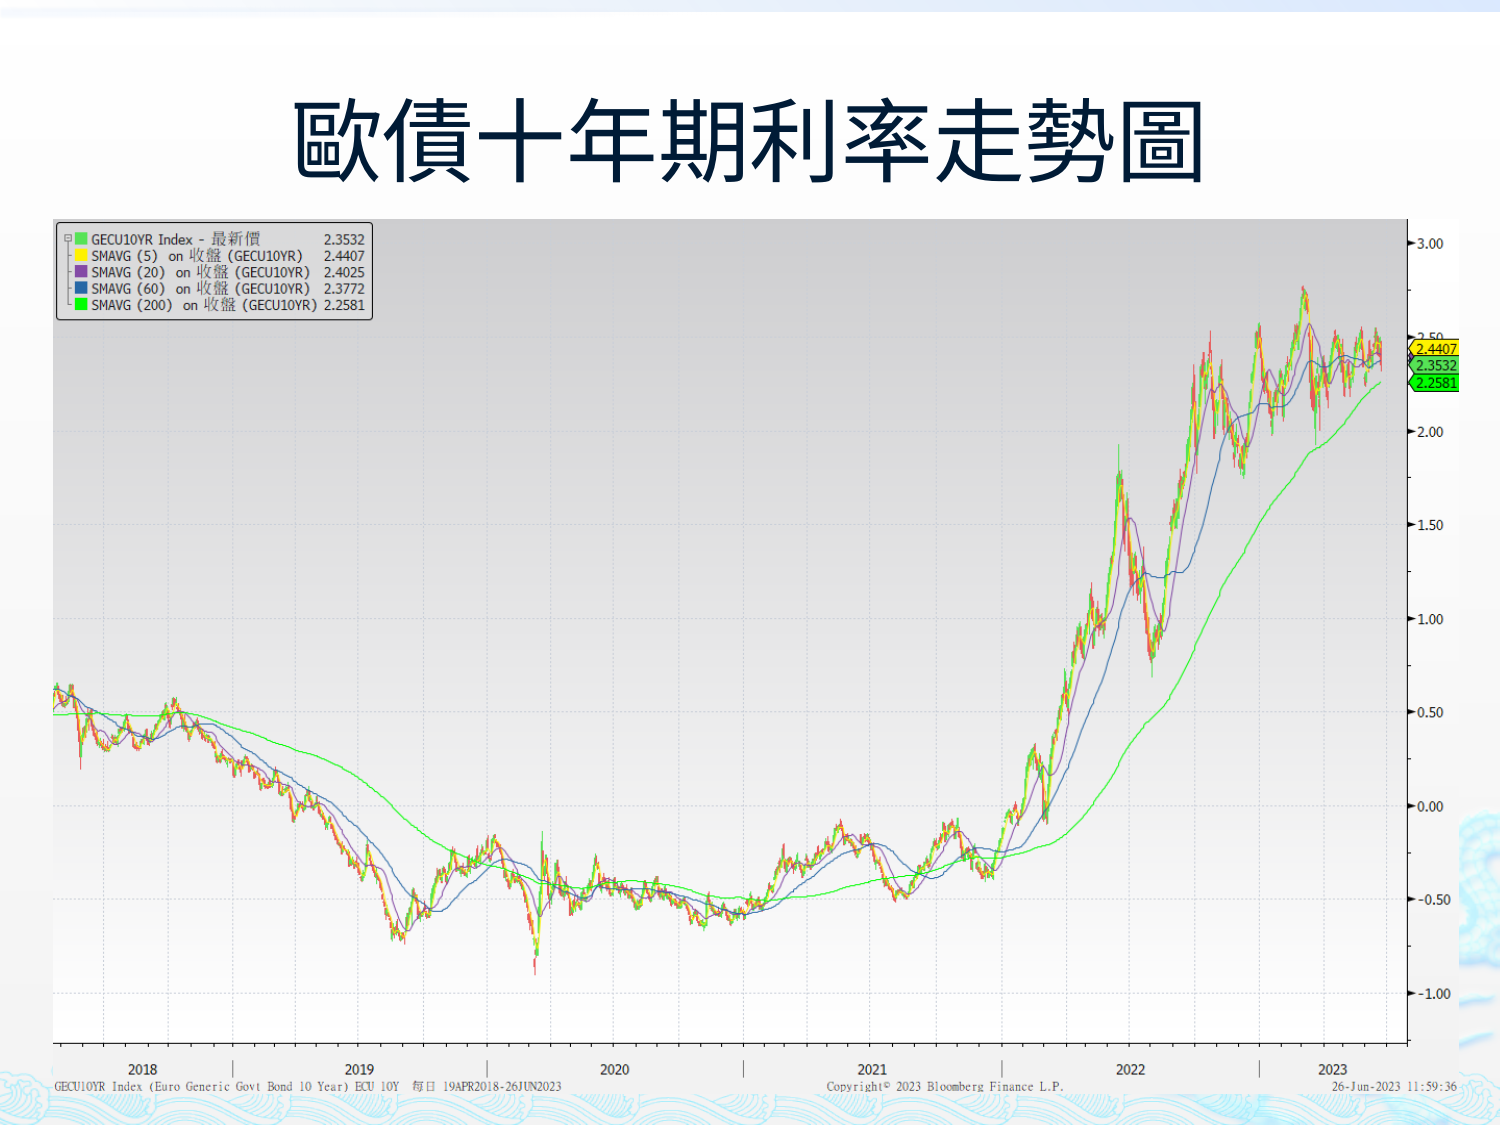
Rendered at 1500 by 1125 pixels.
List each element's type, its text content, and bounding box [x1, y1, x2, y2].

title 歐債十年期利率走勢圖 [75, 45, 1425, 219]
picture [52, 219, 1460, 1095]
